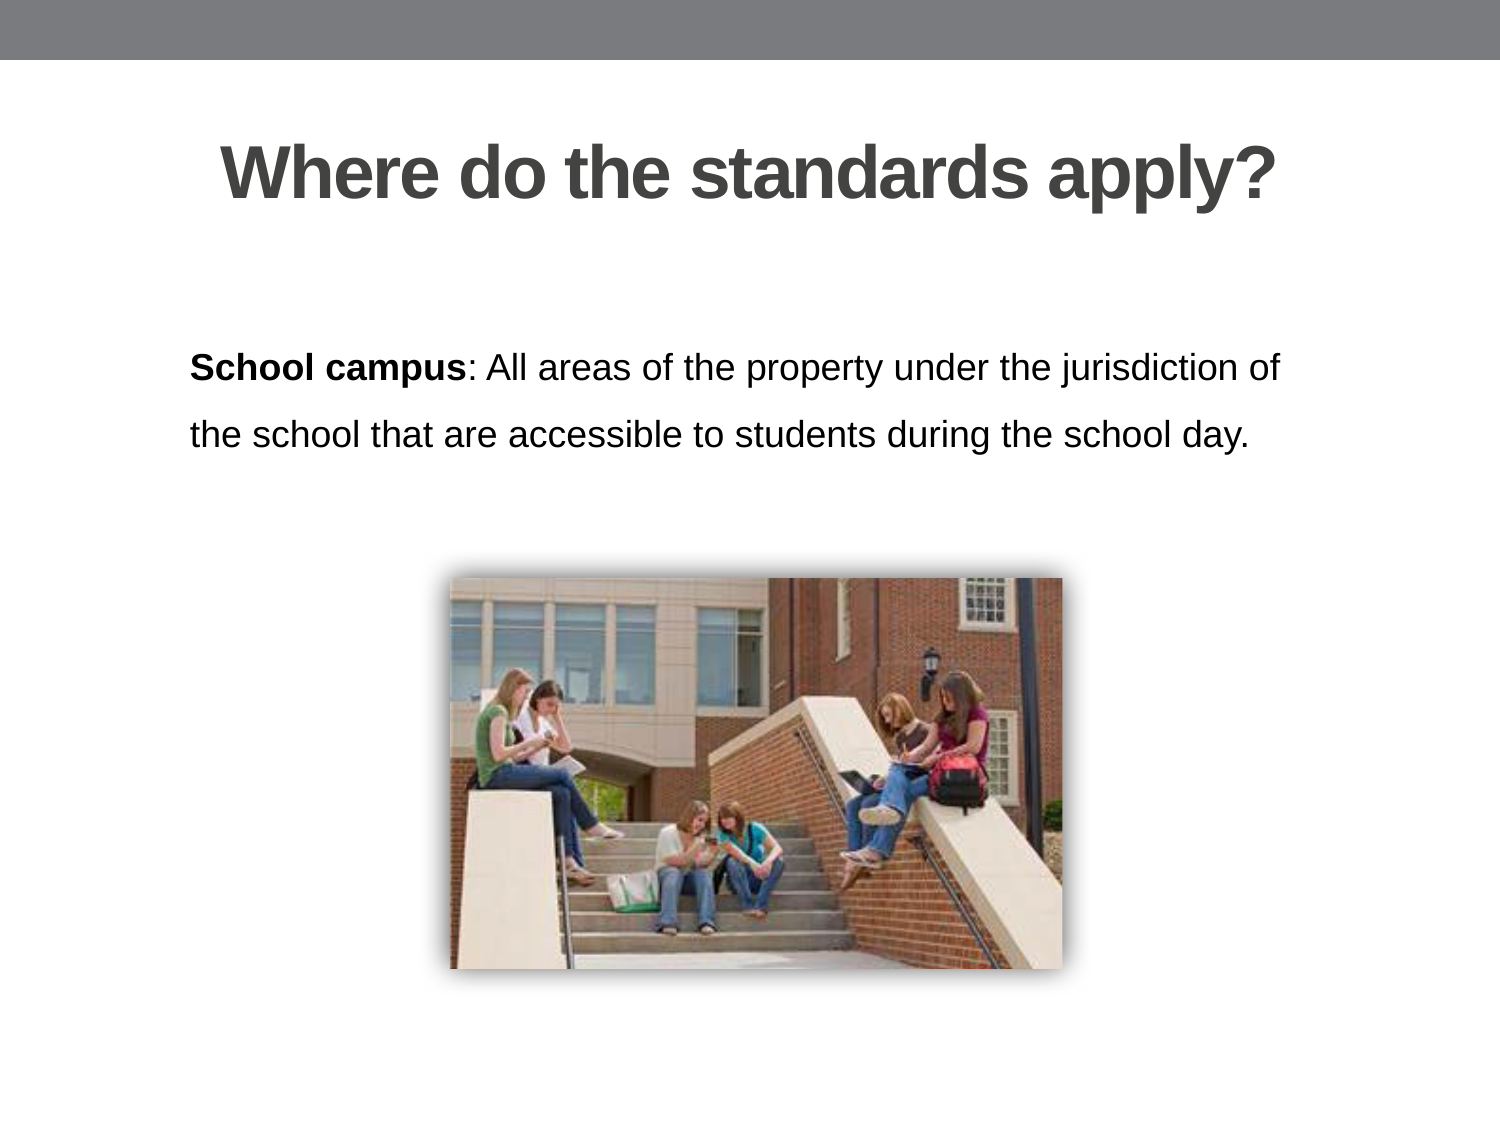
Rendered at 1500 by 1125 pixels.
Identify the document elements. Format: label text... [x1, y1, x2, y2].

title Where do the standards apply? [75, 87, 1425, 250]
list School campus: All areas of the property under the jurisdiction of the school that are accessible to students during the school day. [174, 312, 1313, 475]
picture [449, 578, 1063, 969]
